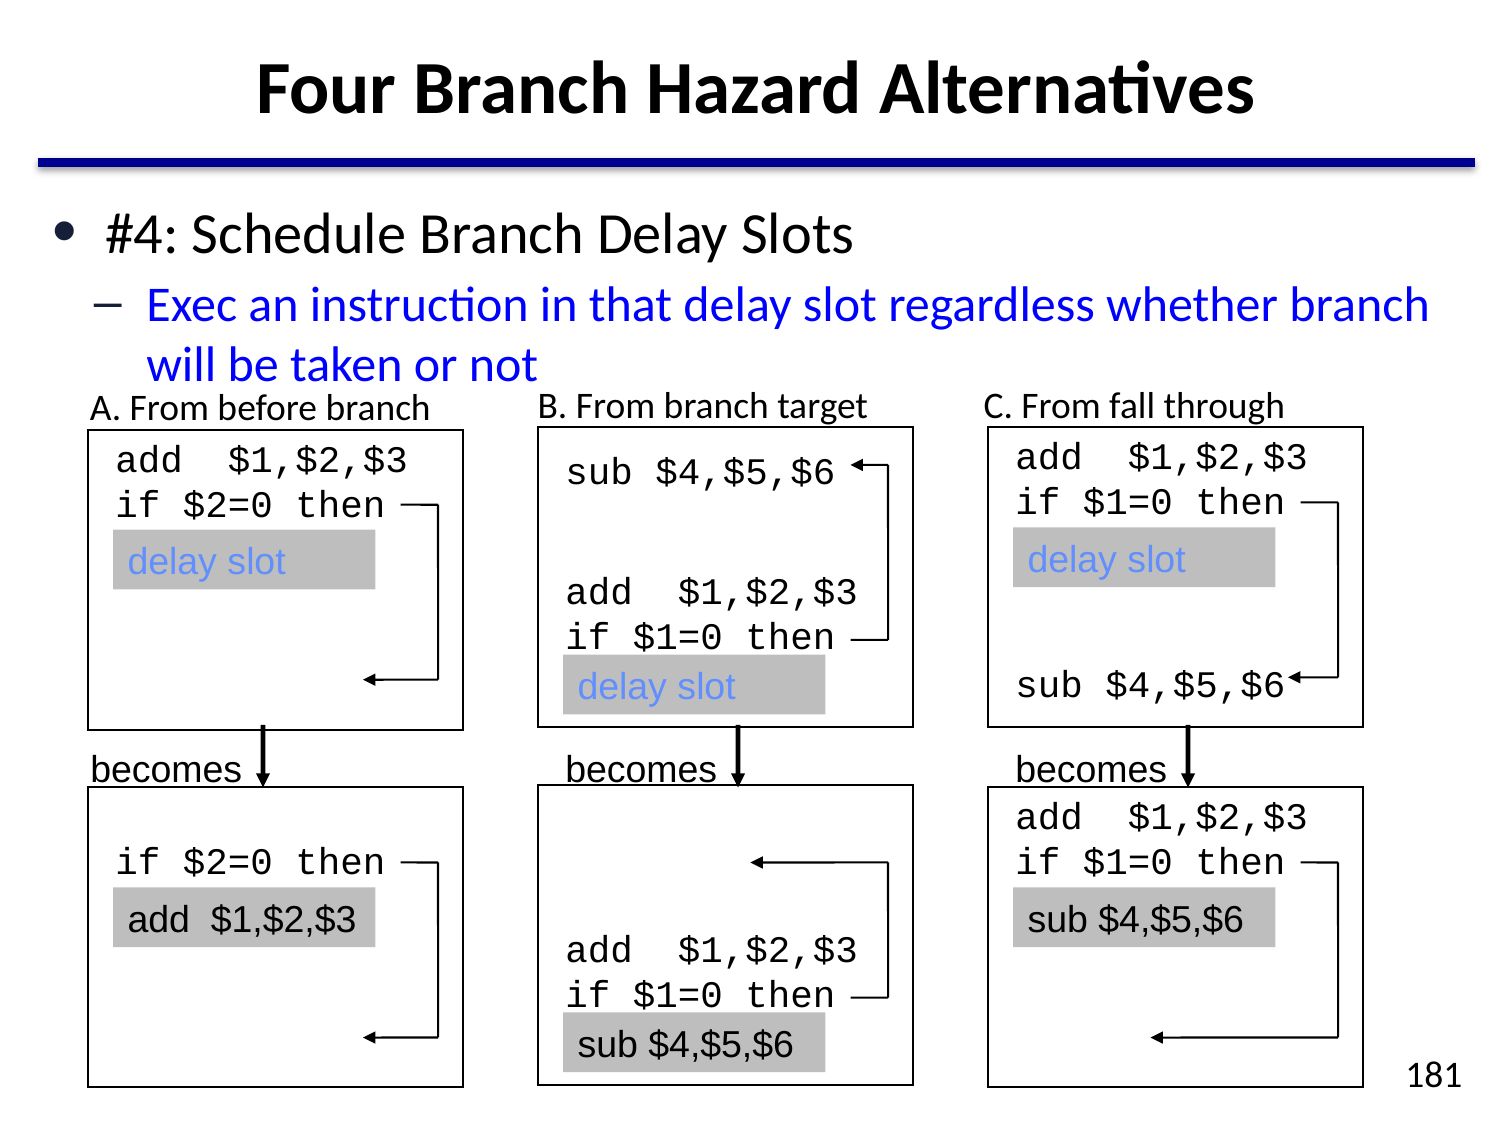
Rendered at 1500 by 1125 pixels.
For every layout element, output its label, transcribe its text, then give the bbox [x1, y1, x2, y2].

text_box A. From before branch [75, 375, 500, 435]
text_box add $1,$2,$3 if $1=0 then [550, 560, 888, 665]
slide_number 181 [1127, 1042, 1478, 1103]
text_box add $1,$2,$3 if $1=0 then [1000, 424, 1338, 530]
text_box [87, 435, 463, 730]
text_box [550, 724, 739, 783]
text_box [537, 427, 913, 728]
text_box add $1,$2,$3 if $2=0 then [100, 435, 438, 532]
text_box C. From fall through [968, 373, 1357, 434]
list #4: Schedule Branch Delay Slots Exec an instruction in that delay slot regardless whether branch will be taken or not [37, 187, 1475, 1043]
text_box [87, 784, 464, 1088]
text_box [363, 673, 439, 686]
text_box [537, 784, 914, 1086]
text_box sub $4,$5,$6 [550, 439, 888, 500]
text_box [75, 724, 264, 798]
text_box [1000, 724, 1189, 783]
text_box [987, 784, 1364, 1088]
title Four Branch Hazard Alternatives [37, 24, 1475, 143]
text_box [987, 427, 1363, 728]
text_box B. From branch target [522, 373, 936, 434]
text_box sub $4,$5,$6 [1000, 652, 1338, 712]
text_box delay slot [1013, 527, 1276, 588]
text_box delay slot [113, 529, 376, 590]
text_box delay slot [563, 654, 826, 715]
